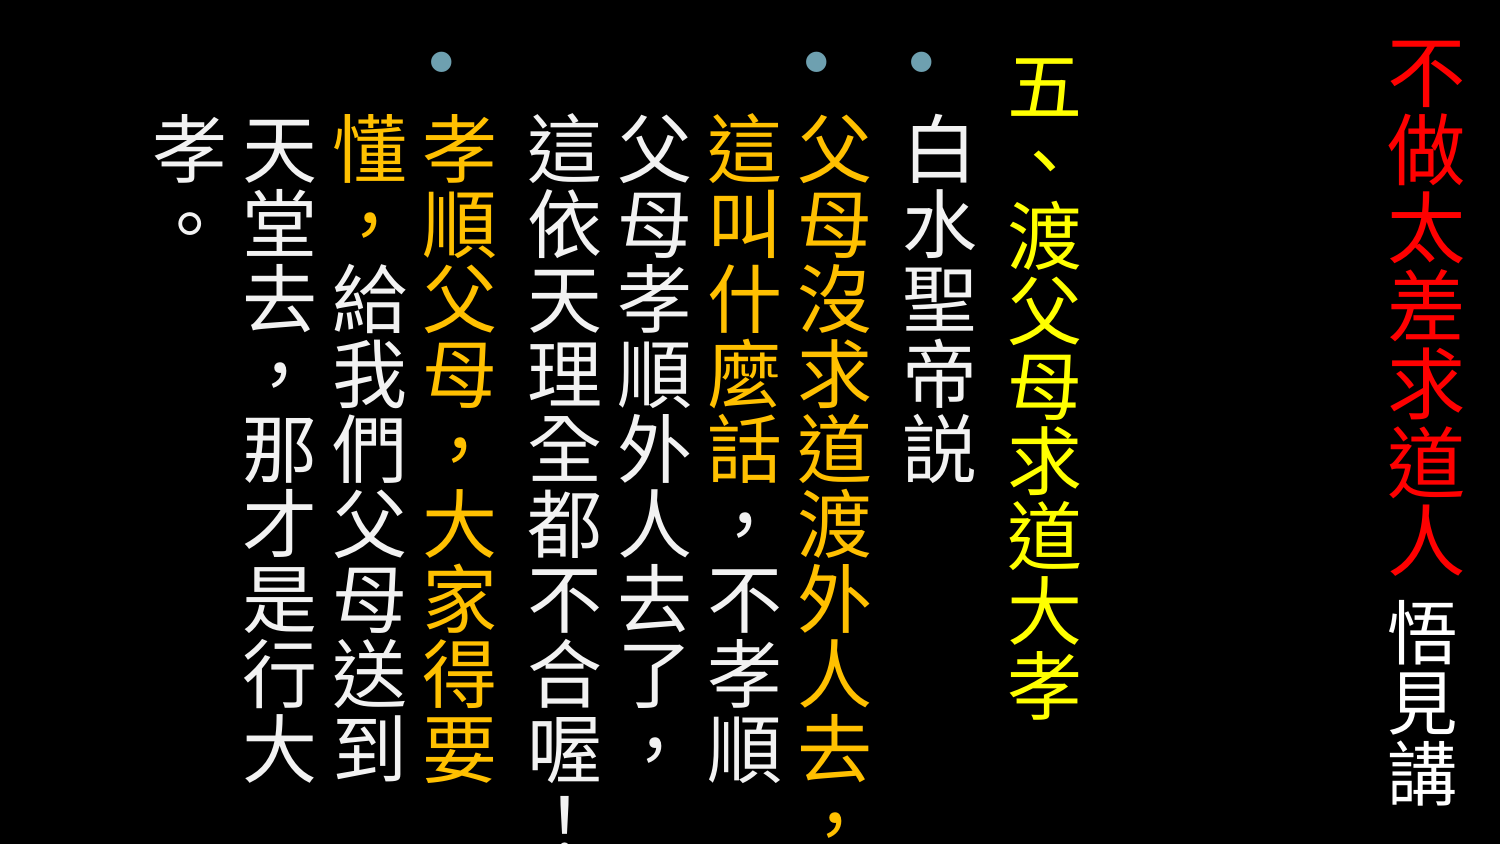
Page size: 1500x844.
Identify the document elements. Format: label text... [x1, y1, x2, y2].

title 不做太差求道人 悟見講 [1364, 21, 1483, 820]
list 五、渡父母求道大孝 白水聖帝説 父母沒求道渡外人去，這叫什麼話，不孝順父母孝順外人去了，這依天理全都不合喔！ 孝順父母，大家得要懂，給我們父母送到天堂去，那才是行大孝。 [29, 27, 1365, 820]
